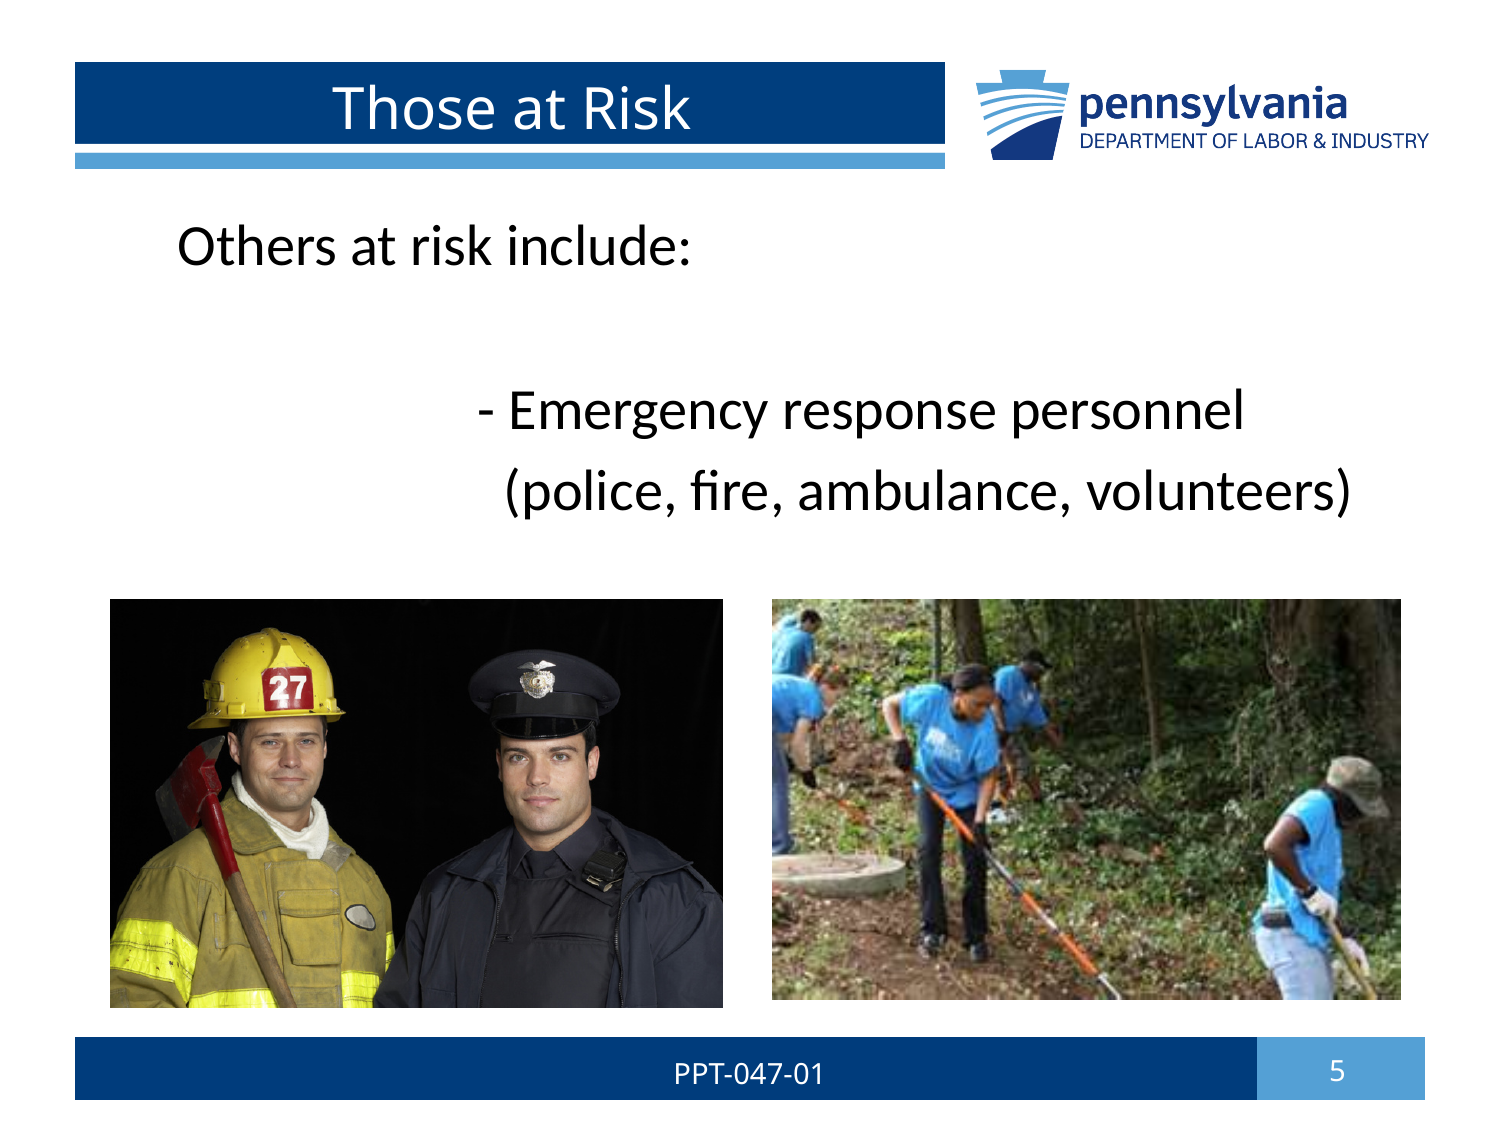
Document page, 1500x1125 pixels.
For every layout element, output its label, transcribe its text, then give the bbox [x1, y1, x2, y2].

title Those at Risk [75, 62, 950, 150]
picture [75, 62, 1429, 169]
slide_number 5 [1250, 1042, 1425, 1103]
subtitle Others at risk include: - Emergency response personnel (police, fire, ambulance, volunteers) [87, 200, 1388, 550]
footer PPT-047-01 [512, 1042, 988, 1103]
picture [75, 1037, 1425, 1100]
picture [109, 599, 723, 1008]
picture [772, 599, 1402, 1001]
